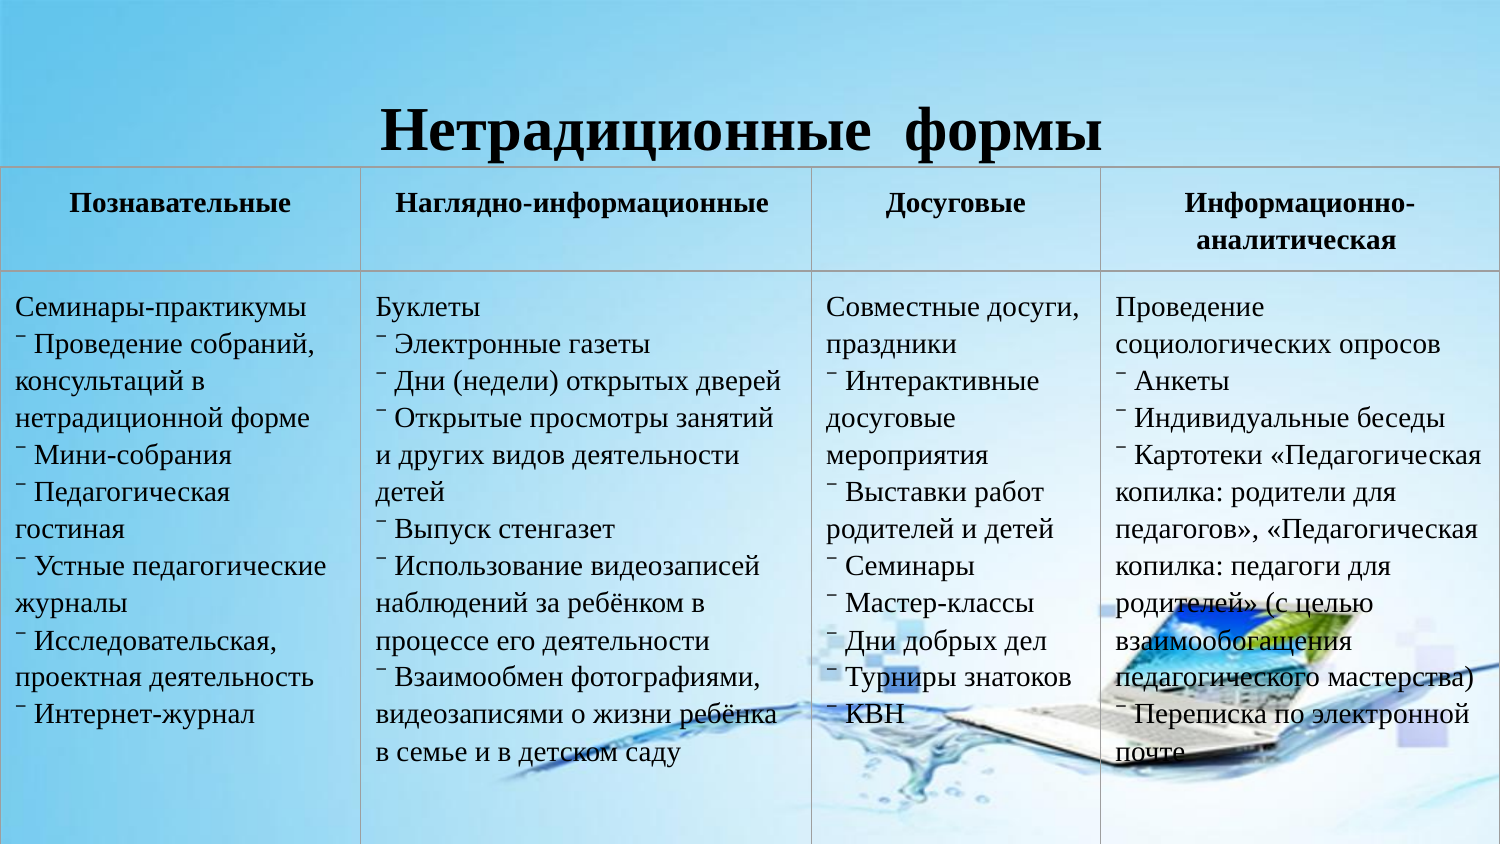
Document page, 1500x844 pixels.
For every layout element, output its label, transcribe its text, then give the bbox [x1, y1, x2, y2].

picture [0, 0, 1500, 166]
table_header Наглядно-информационные [361, 168, 811, 270]
table_cell Проведение социологических опросов ⁻ Анкеты ⁻ Индивидуальные беседы ⁻ Картотеки «Педагогическая копилка: родители для педагогов», «Педагогическая копилка: педагоги для родителей» (с целью взаимообогащения педагогического мастерства) ⁻ Переписка по электронной почте [1101, 272, 1499, 844]
table_cell Буклеты ⁻ Электронные газеты ⁻ Дни (недели) открытых дверей ⁻ Открытые просмотры занятий и других видов деятельности детей ⁻ Выпуск стенгазет ⁻ Использование видеозаписей наблюдений за ребёнком в процессе его деятельности ⁻ Взаимообмен фотографиями, видеозаписями о жизни ребёнка в семье и в детском саду [361, 272, 811, 844]
table_header Информационно- аналитическая [1101, 168, 1499, 270]
table_cell Семинары-практикумы ⁻ Проведение собраний, консультаций в нетрадиционной форме ⁻ Мини-собрания ⁻ Педагогическая гостиная ⁻ Устные педагогические журналы ⁻ Исследовательская, проектная деятельность ⁻ Интернет-журнал [1, 272, 360, 844]
table_cell Совместные досуги, праздники ⁻ Интерактивные досуговые мероприятия ⁻ Выставки работ родителей и детей ⁻ Семинары ⁻ Мастер-классы ⁻ Дни добрых дел ⁻ Турниры знатоков ⁻ КВН [812, 272, 1100, 844]
title Нетрадиционные формы [51, 72, 1449, 166]
table_header Познавательные [1, 168, 360, 270]
table_header Досуговые [812, 168, 1100, 270]
